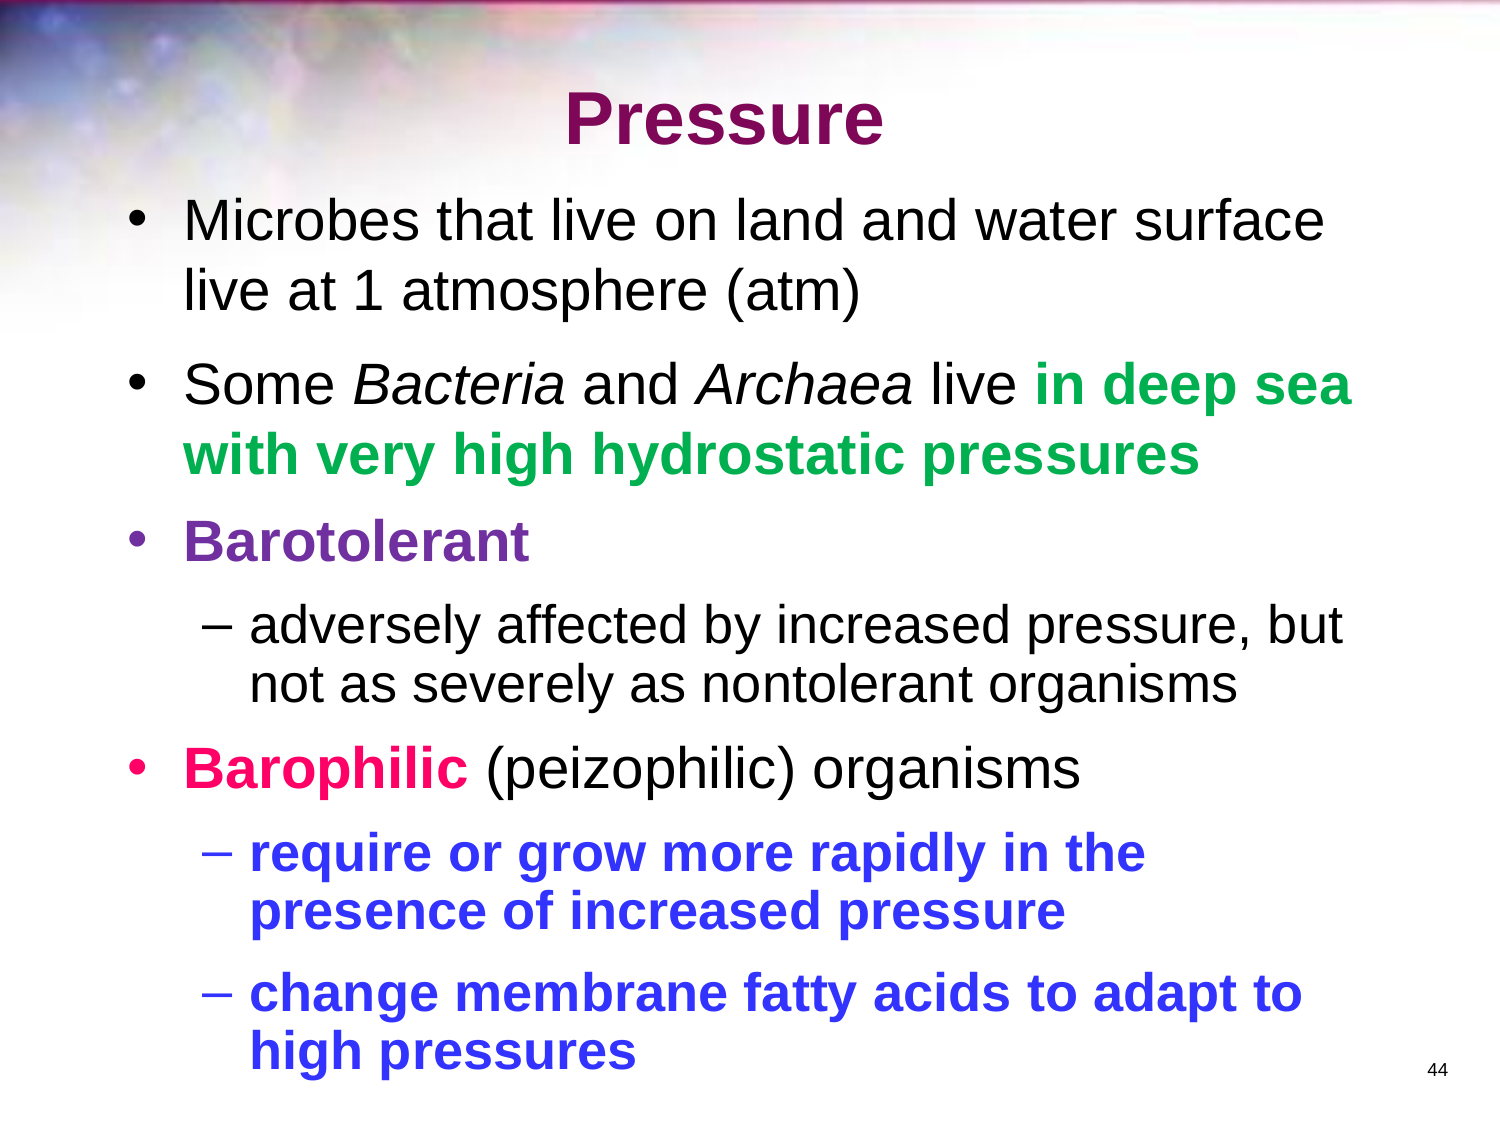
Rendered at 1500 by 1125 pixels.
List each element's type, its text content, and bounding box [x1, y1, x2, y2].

title Pressure [112, 62, 1338, 174]
text_box ‹#› [1412, 1050, 1500, 1100]
picture [0, 0, 1500, 413]
list Microbes that live on land and water surface live at 1 atmosphere (atm) Some Bacteria and Archaea live in deep sea with very high hydrostatic pressures Barotolerant adversely affected by increased pressure, but not as severely as nontolerant organisms Barophilic (peizophilic) organisms require or grow more rapidly in the presence of increased pressure change membrane fatty acids to adapt to high pressures [112, 174, 1388, 963]
